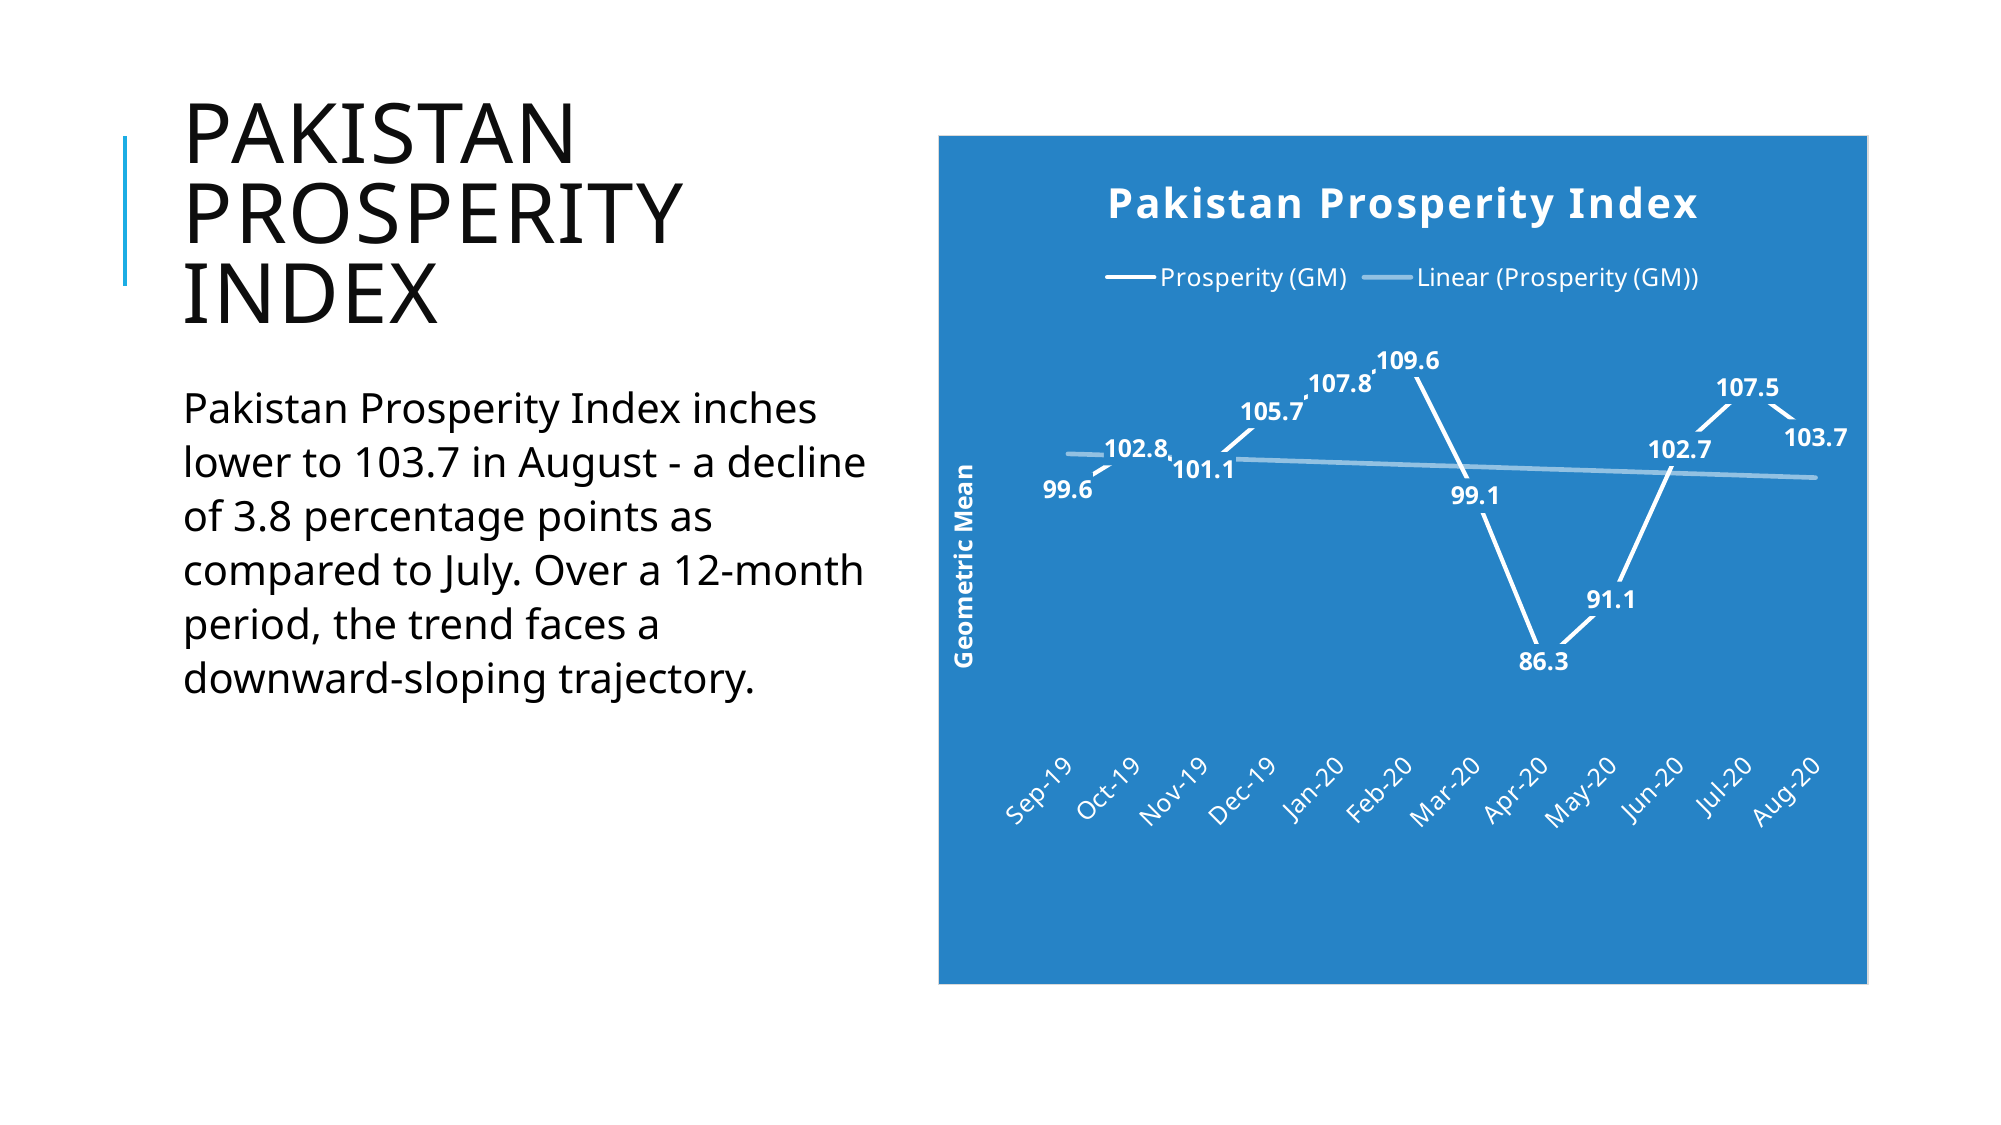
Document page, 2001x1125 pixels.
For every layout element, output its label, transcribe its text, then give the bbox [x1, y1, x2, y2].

list Pakistan Prosperity Index inches lower to 103.7 in August - a decline of 3.8 percentage points as compared to July. Over a 12-month period, the trend faces a downward-sloping trajectory. [168, 370, 888, 988]
chart [937, 134, 1870, 986]
title Pakistan prosperity index [168, 77, 888, 363]
